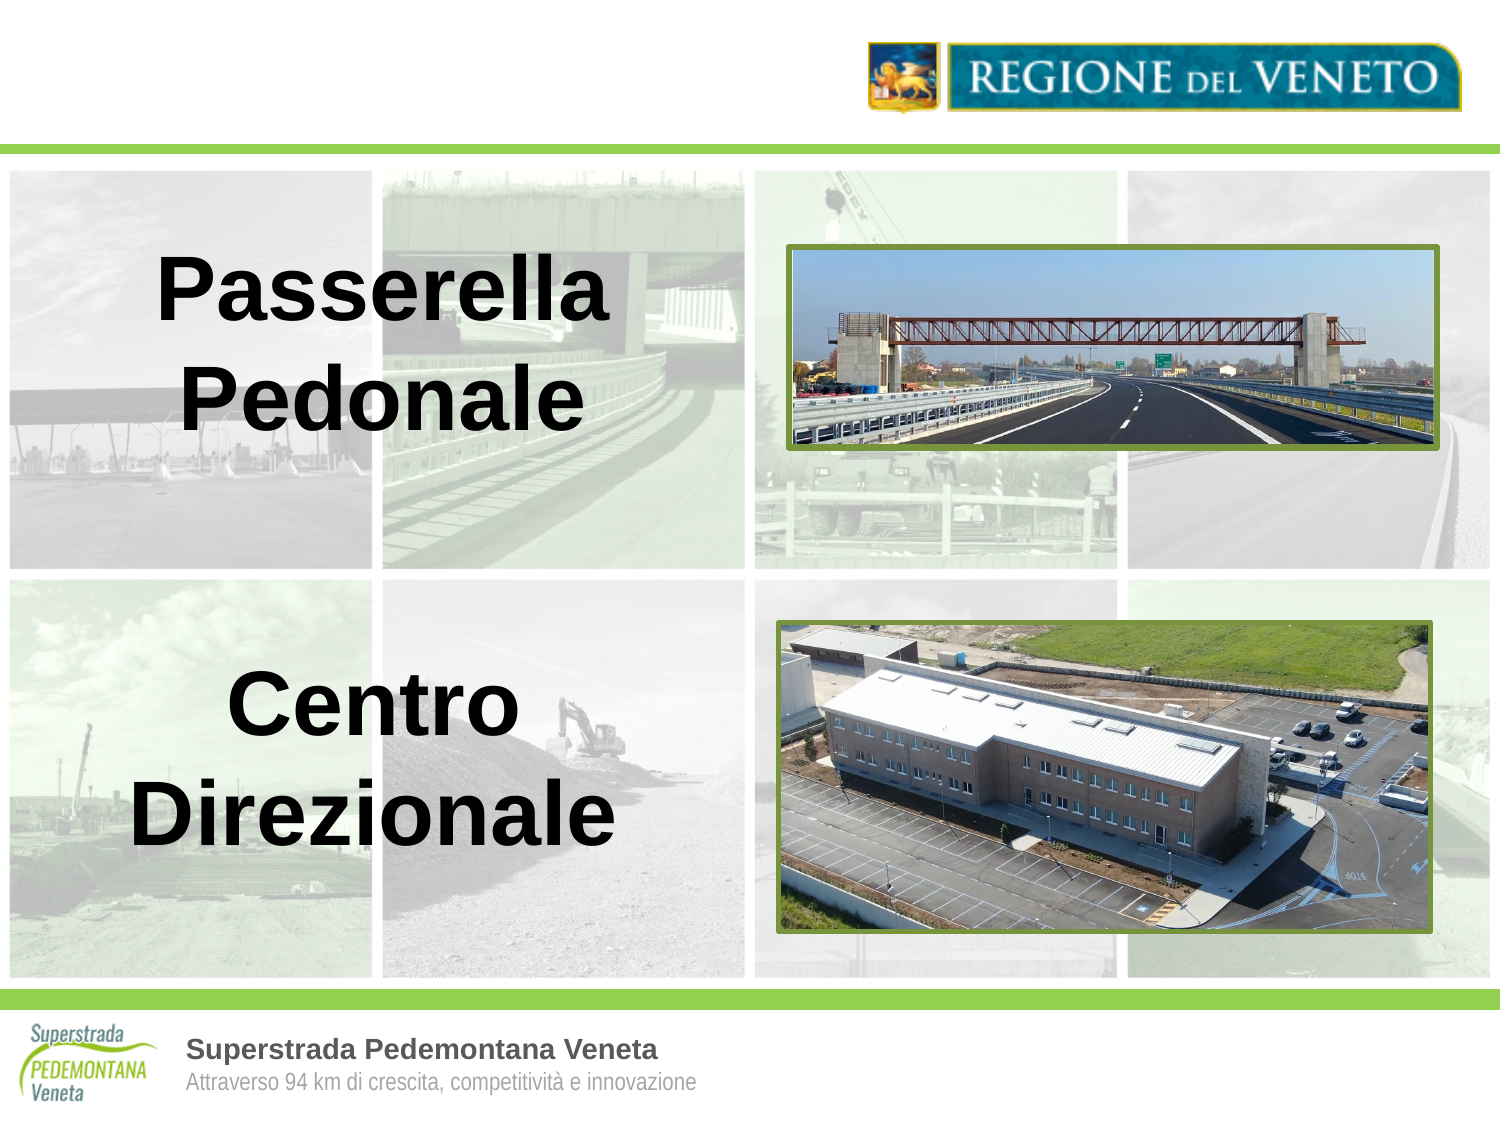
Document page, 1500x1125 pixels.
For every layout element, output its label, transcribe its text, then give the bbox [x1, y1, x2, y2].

title Centro Direzionale [9, 635, 738, 920]
picture [868, 42, 1462, 114]
picture [780, 624, 1429, 930]
picture [791, 249, 1434, 445]
text_box Passerella Pedonale [18, 221, 748, 506]
picture [17, 1021, 161, 1106]
